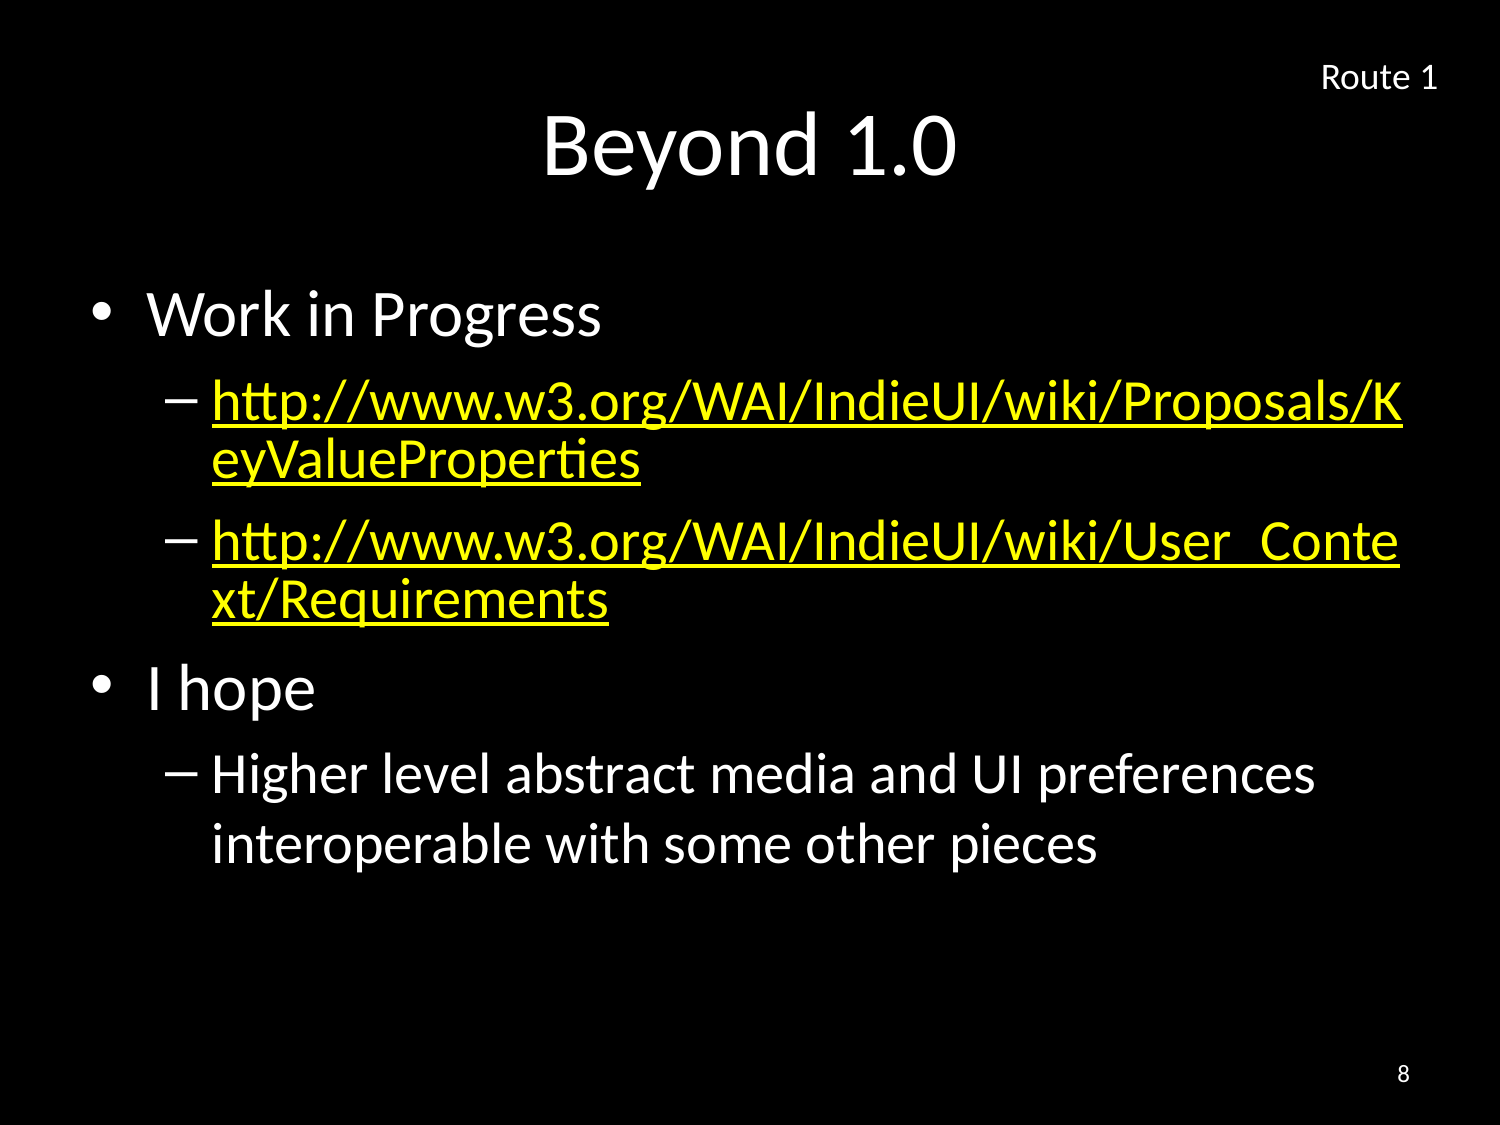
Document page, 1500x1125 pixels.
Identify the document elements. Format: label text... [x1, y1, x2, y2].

title Beyond 1.0 [75, 45, 1425, 233]
slide_number 7 [1074, 1042, 1425, 1103]
text_box Route 1 [1306, 45, 1456, 105]
list Work in Progress http://www.w3.org/WAI/IndieUI/wiki/Proposals/KeyValueProperties http://www.w3.org/WAI/IndieUI/wiki/User_Context/Requirements I hope Higher level abstract media and UI preferences interoperable with some other pieces [75, 262, 1425, 1005]
